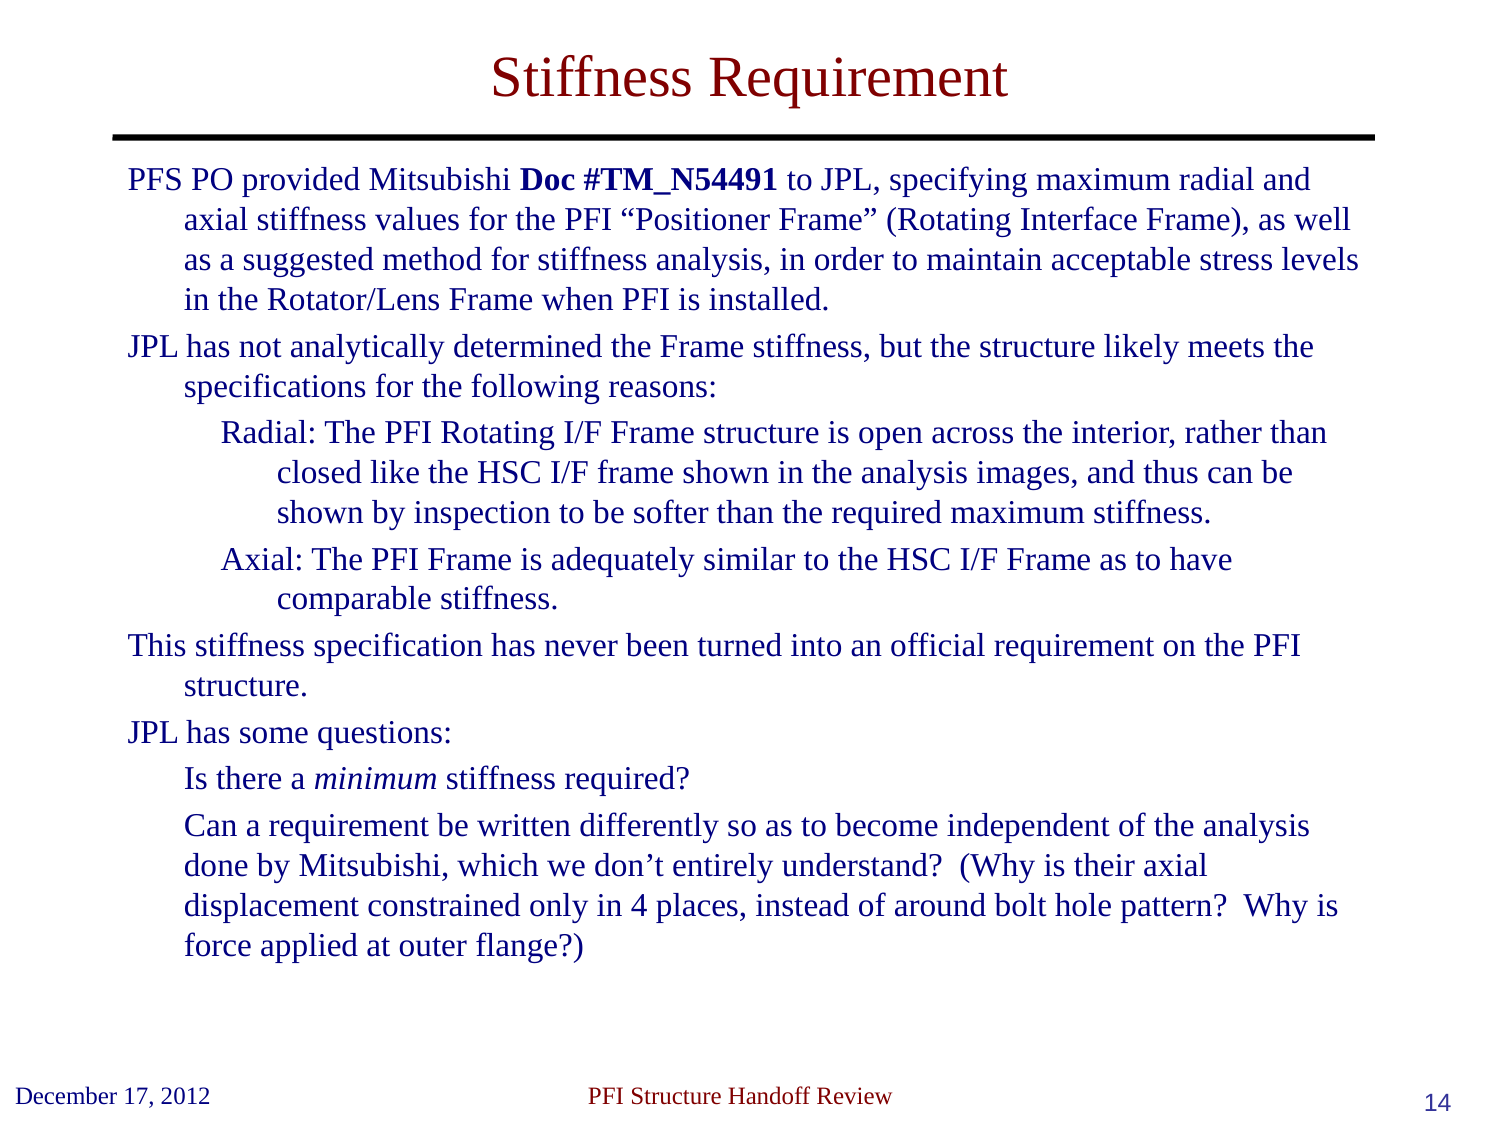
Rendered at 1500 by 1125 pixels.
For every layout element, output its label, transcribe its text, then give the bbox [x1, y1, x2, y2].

title Stiffness Requirement [112, 12, 1388, 134]
footer PFI Structure Handoff Review [474, 1072, 1001, 1125]
list PFS PO provided Mitsubishi Doc #TM_N54491 to JPL, specifying maximum radial and axial stiffness values for the PFI “Positioner Frame” (Rotating Interface Frame), as well as a suggested method for stiffness analysis, in order to maintain acceptable stress levels in the Rotator/Lens Frame when PFI is installed. JPL has not analytically determined the Frame stiffness, but the structure likely meets the specifications for the following reasons: Radial: The PFI Rotating I/F Frame structure is open across the interior, rather than closed like the HSC I/F frame shown in the analysis images, and thus can be shown by inspection to be softer than the required maximum stiffness. Axial: The PFI Frame is adequately similar to the HSC I/F Frame as to have comparable stiffness. This stiffness specification has never been turned into an official requirement on the PFI structure. JPL has some questions: Is there a minimum stiffness required? Can a requirement be written differently so as to become independent of the analysis done by Mitsubishi, which we don’t entirely understand? (Why is their axial displacement constrained only in 4 places, instead of around bolt hole pattern? Why is force applied at outer flange?) [112, 149, 1388, 1038]
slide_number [0, 1071, 351, 1125]
slide_number 14 [1162, 1074, 1476, 1125]
